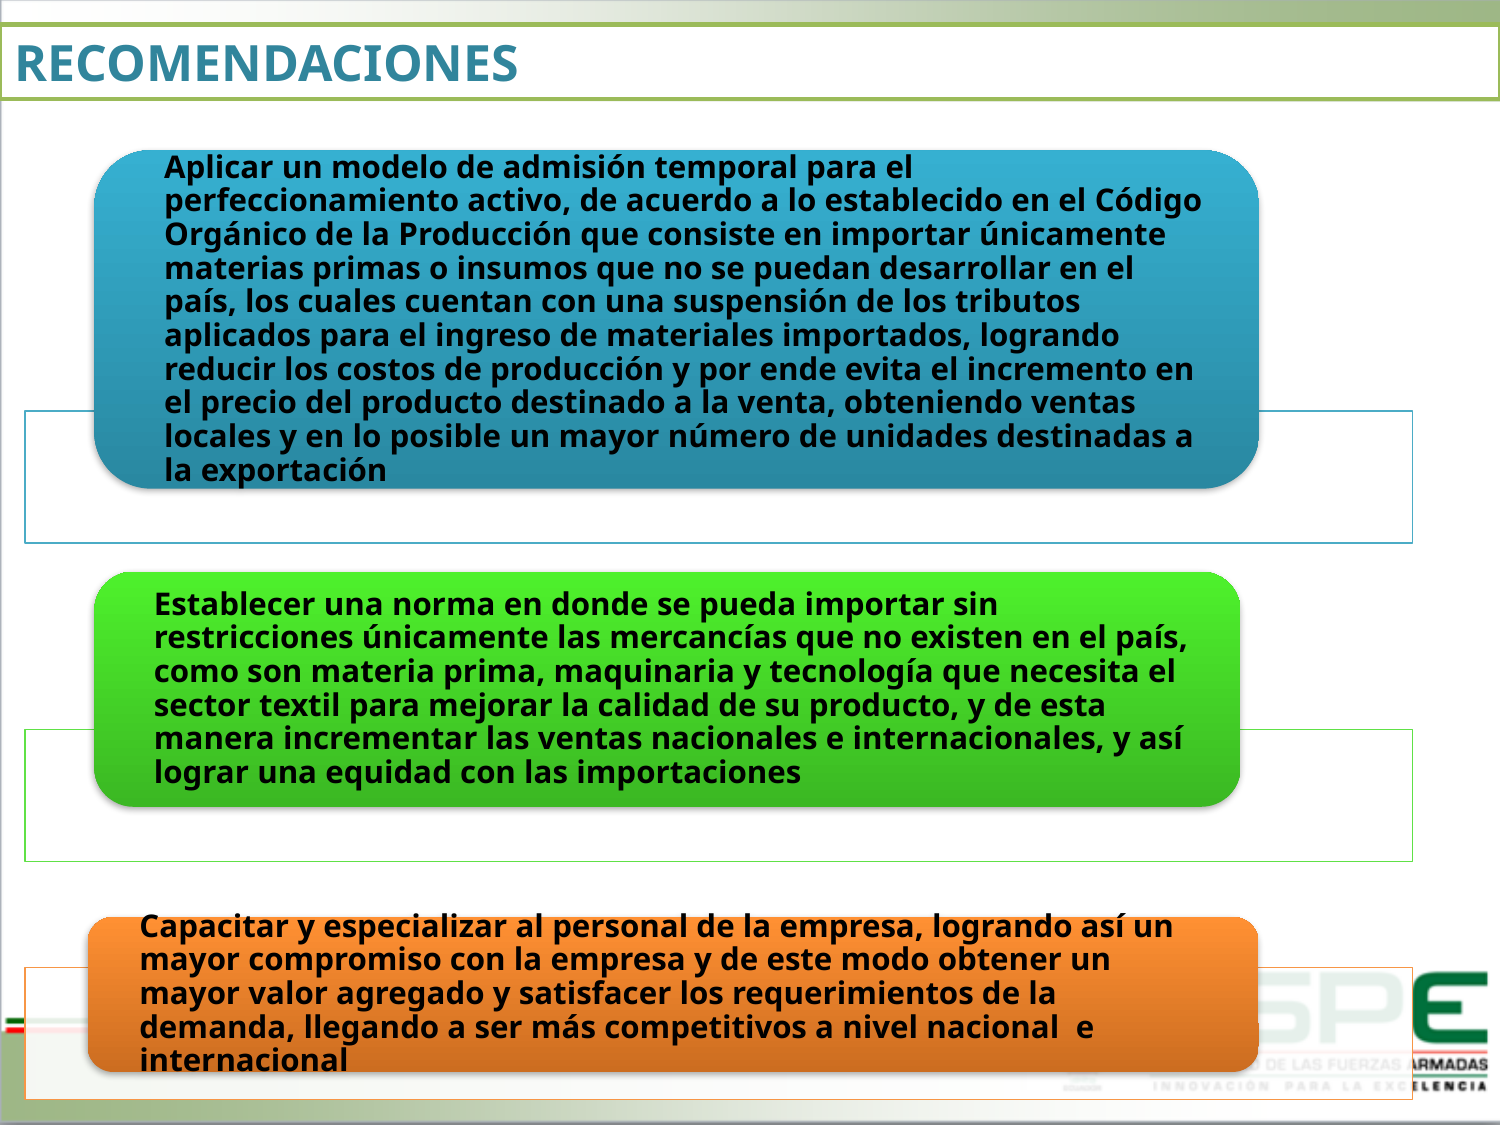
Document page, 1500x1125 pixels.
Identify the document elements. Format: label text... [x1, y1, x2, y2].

picture [0, 101, 1500, 1125]
text_box RECOMENDACIONES [0, 22, 1500, 101]
picture [0, 0, 1500, 22]
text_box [24, 149, 1413, 1101]
